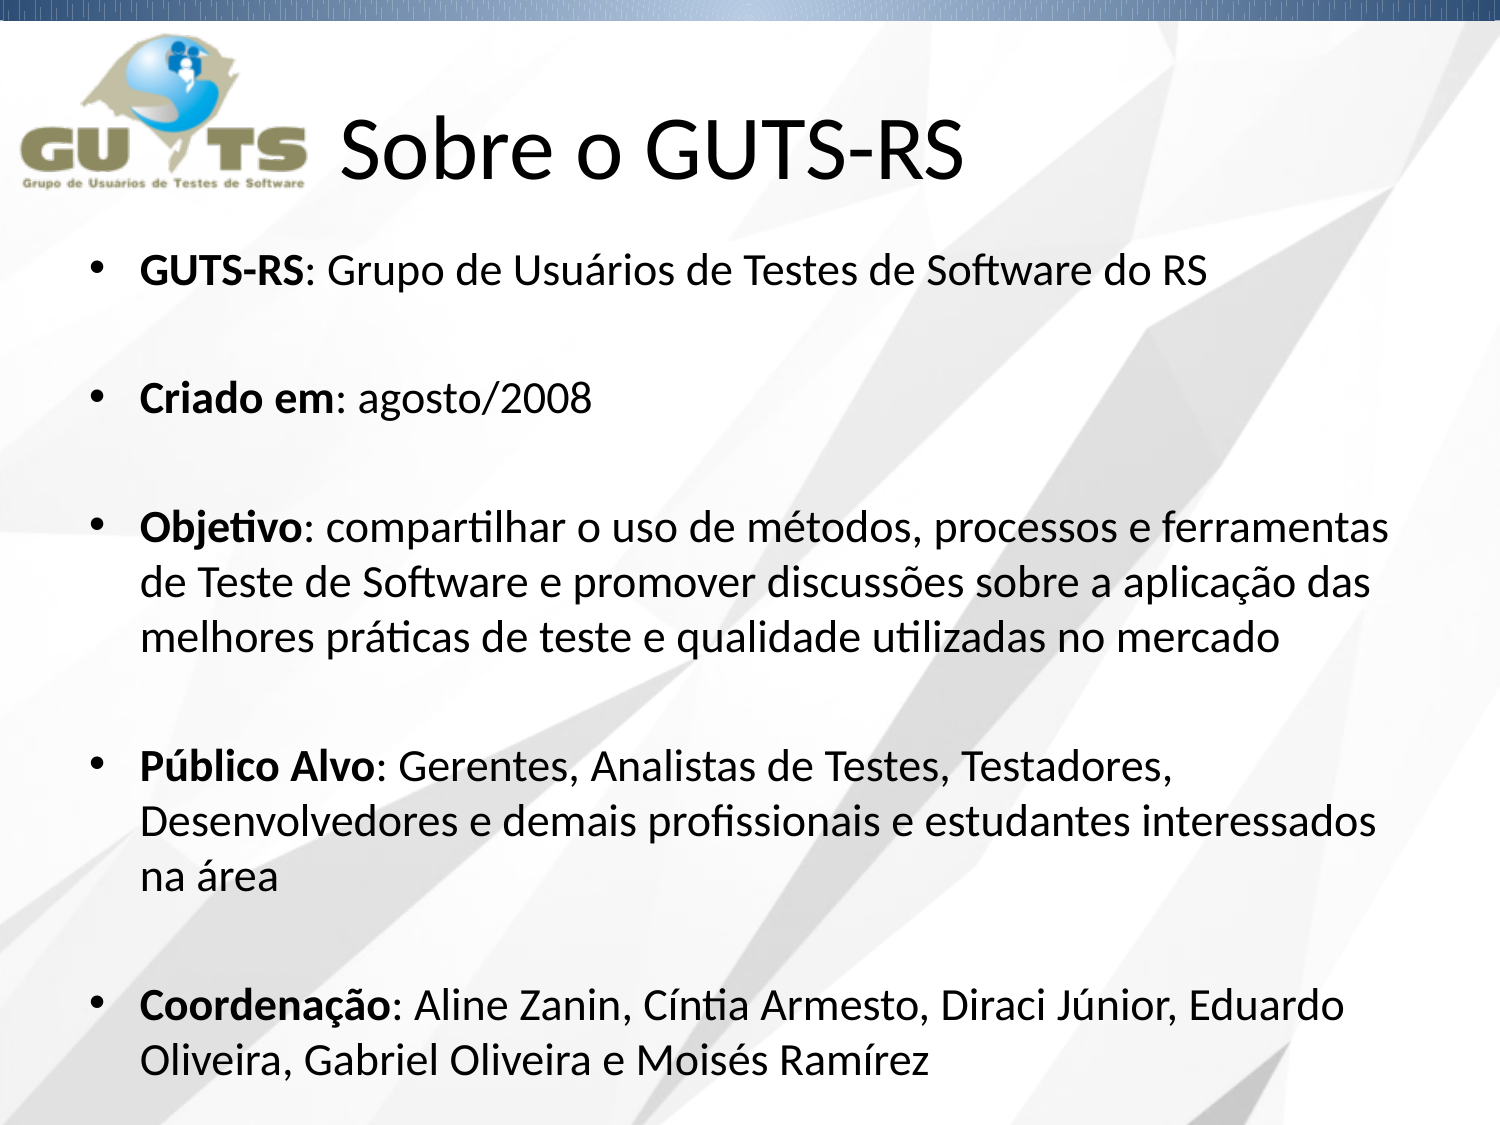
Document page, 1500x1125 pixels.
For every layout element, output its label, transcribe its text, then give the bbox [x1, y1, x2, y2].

list GUTS-RS: Grupo de Usuários de Testes de Software do RS Criado em: agosto/2008 Objetivo: compartilhar o uso de métodos, processos e ferramentas de Teste de Software e promover discussões sobre a aplicação das melhores práticas de teste e qualidade utilizadas no mercado Público Alvo: Gerentes, Analistas de Testes, Testadores, Desenvolvedores e demais profissionais e estudantes interessados na área Coordenação: Aline Zanin, Cíntia Armesto, Diraci Júnior, Eduardo Oliveira, Gabriel Oliveira e Moisés Ramírez [75, 231, 1425, 1106]
title Sobre o GUTS-RS [324, 80, 1425, 220]
picture [0, 21, 1500, 1125]
